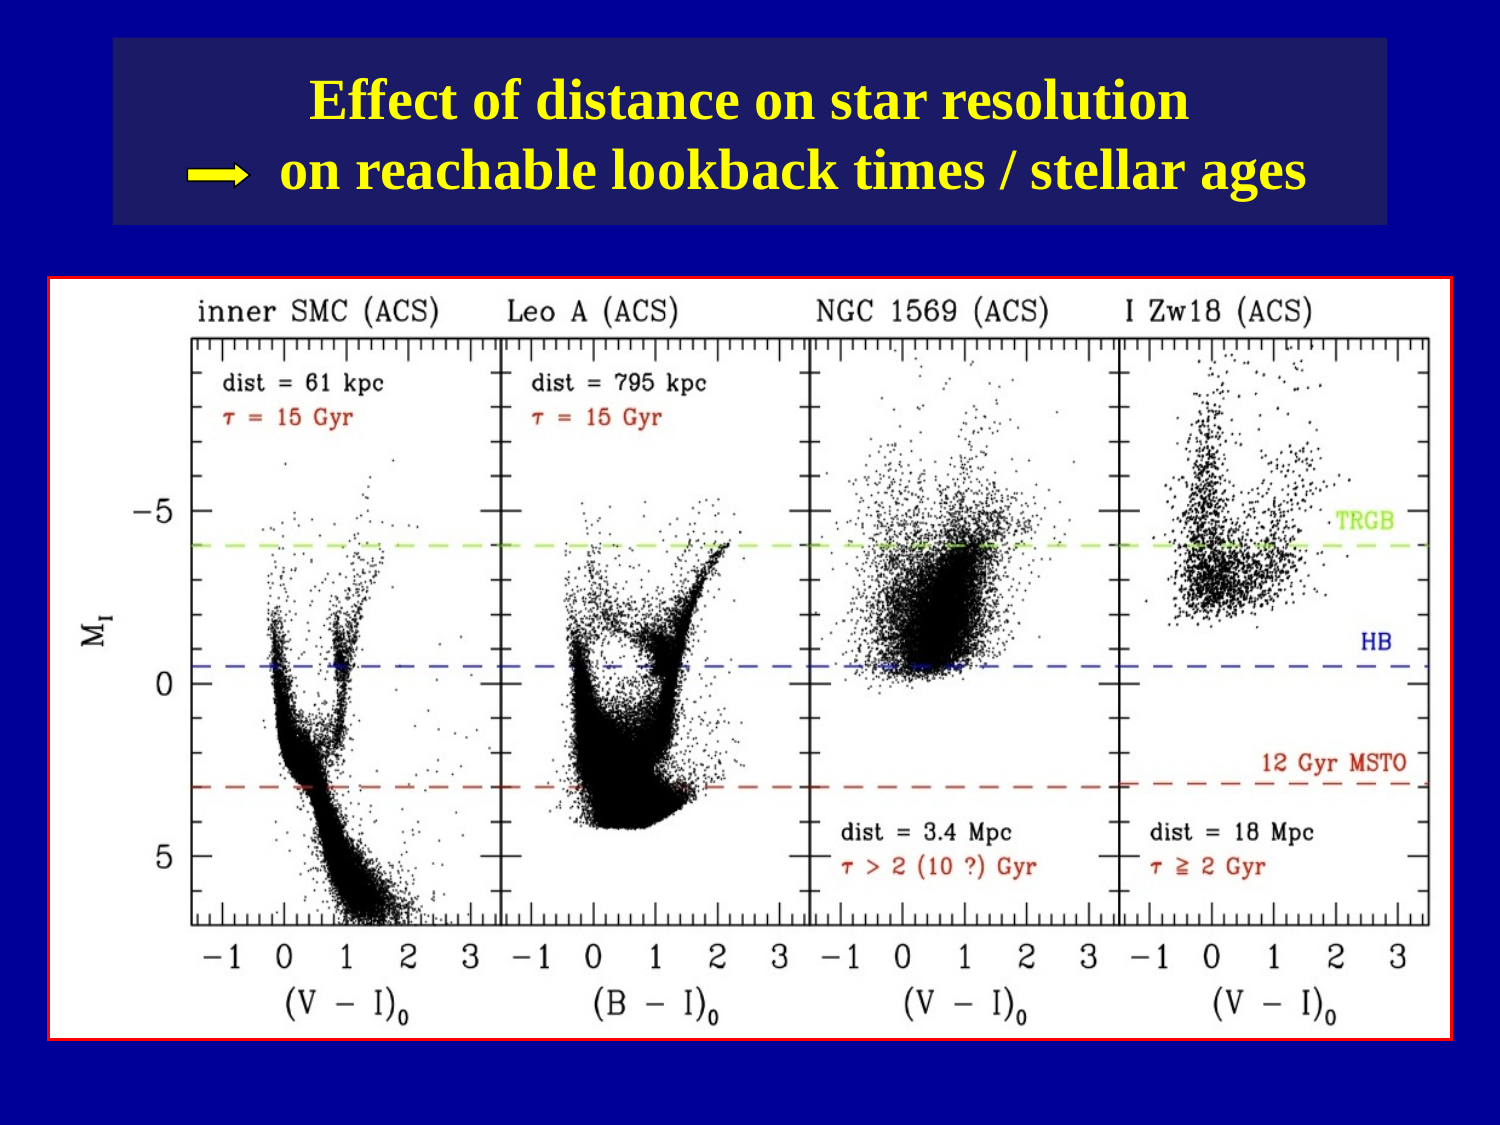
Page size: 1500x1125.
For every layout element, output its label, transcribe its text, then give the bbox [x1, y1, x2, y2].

picture [49, 279, 1451, 1038]
text_box [187, 162, 250, 188]
title Effect of distance on star resolution on reachable lookback times / stellar ages [112, 37, 1388, 226]
